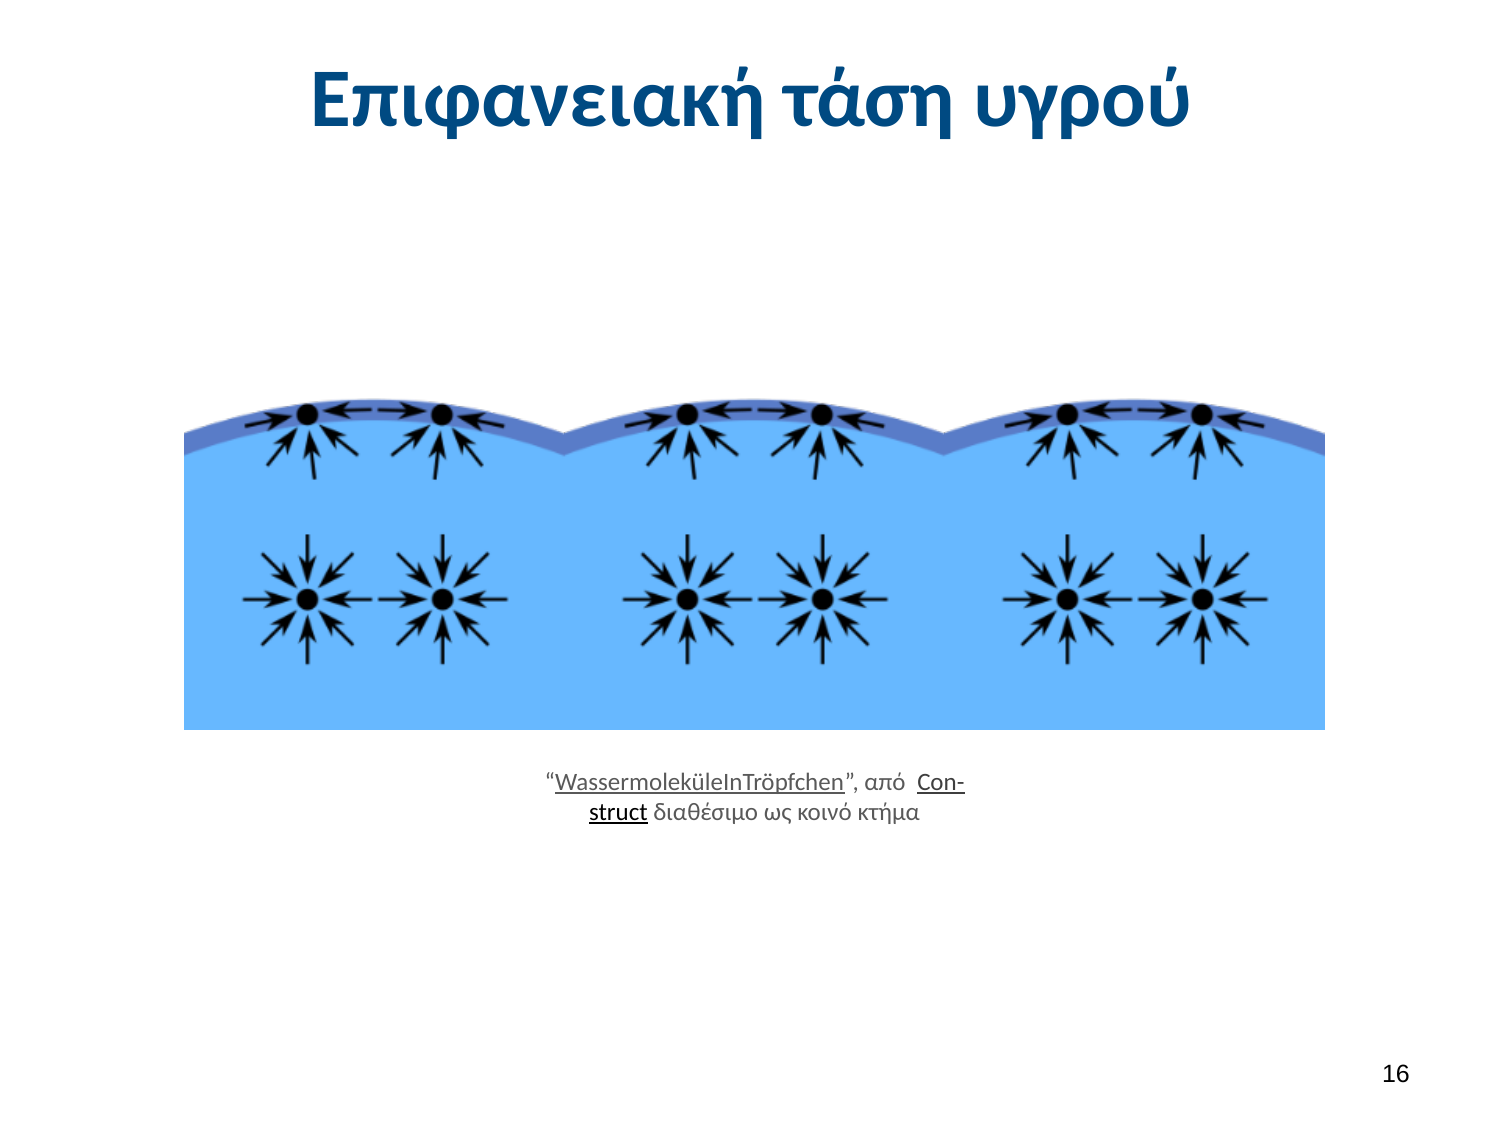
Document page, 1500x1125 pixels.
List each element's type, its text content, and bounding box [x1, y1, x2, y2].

title Επιφανειακή τάση υγρού [76, 19, 1427, 169]
text_box “WassermoleküleInTröpfchen”, από Con-struct διαθέσιμο ως κοινό κτήμα [514, 758, 996, 833]
slide_number 15 [1074, 1042, 1425, 1103]
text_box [184, 344, 1325, 731]
